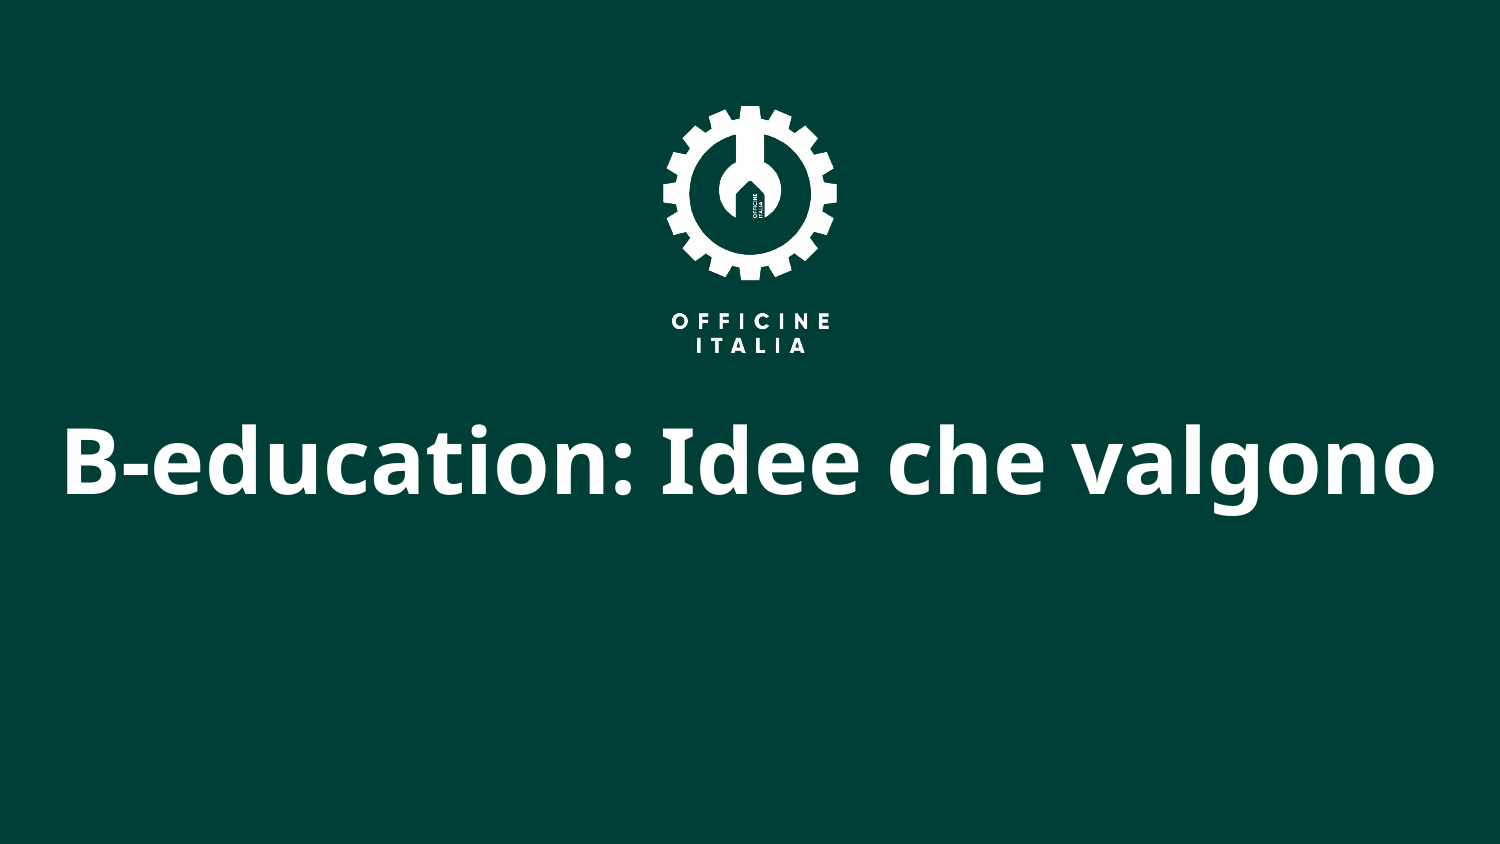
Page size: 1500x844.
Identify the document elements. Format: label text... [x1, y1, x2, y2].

picture [663, 106, 837, 353]
text_box B-education: Idee che valgono [52, 396, 1448, 519]
